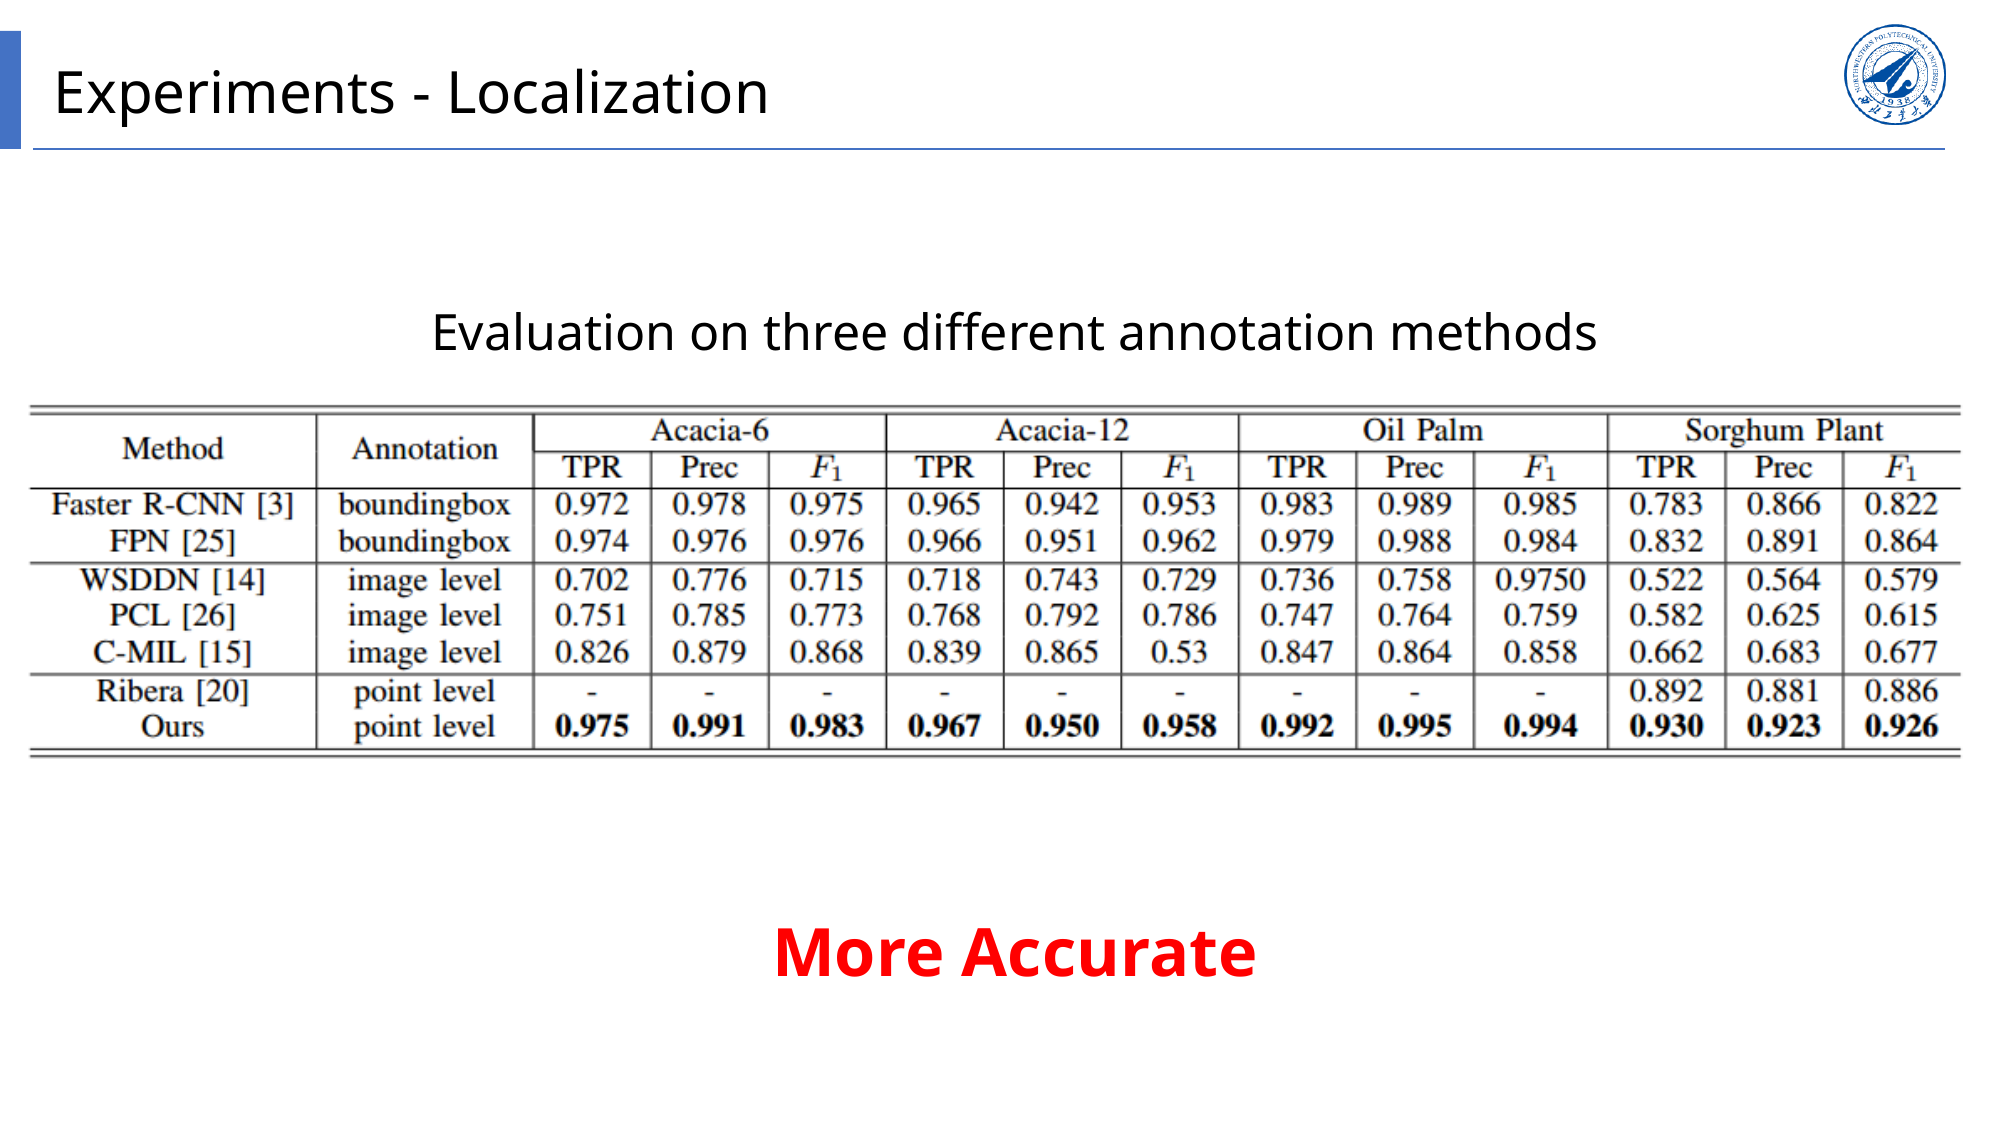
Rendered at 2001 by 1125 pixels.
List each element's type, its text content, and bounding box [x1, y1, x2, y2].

picture [24, 387, 1976, 774]
text_box Evaluation on three different annotation methods [372, 292, 1658, 368]
text_box Experiments - Localization [39, 47, 1477, 133]
text_box More Accurate [757, 902, 1273, 998]
picture [1844, 24, 1946, 125]
